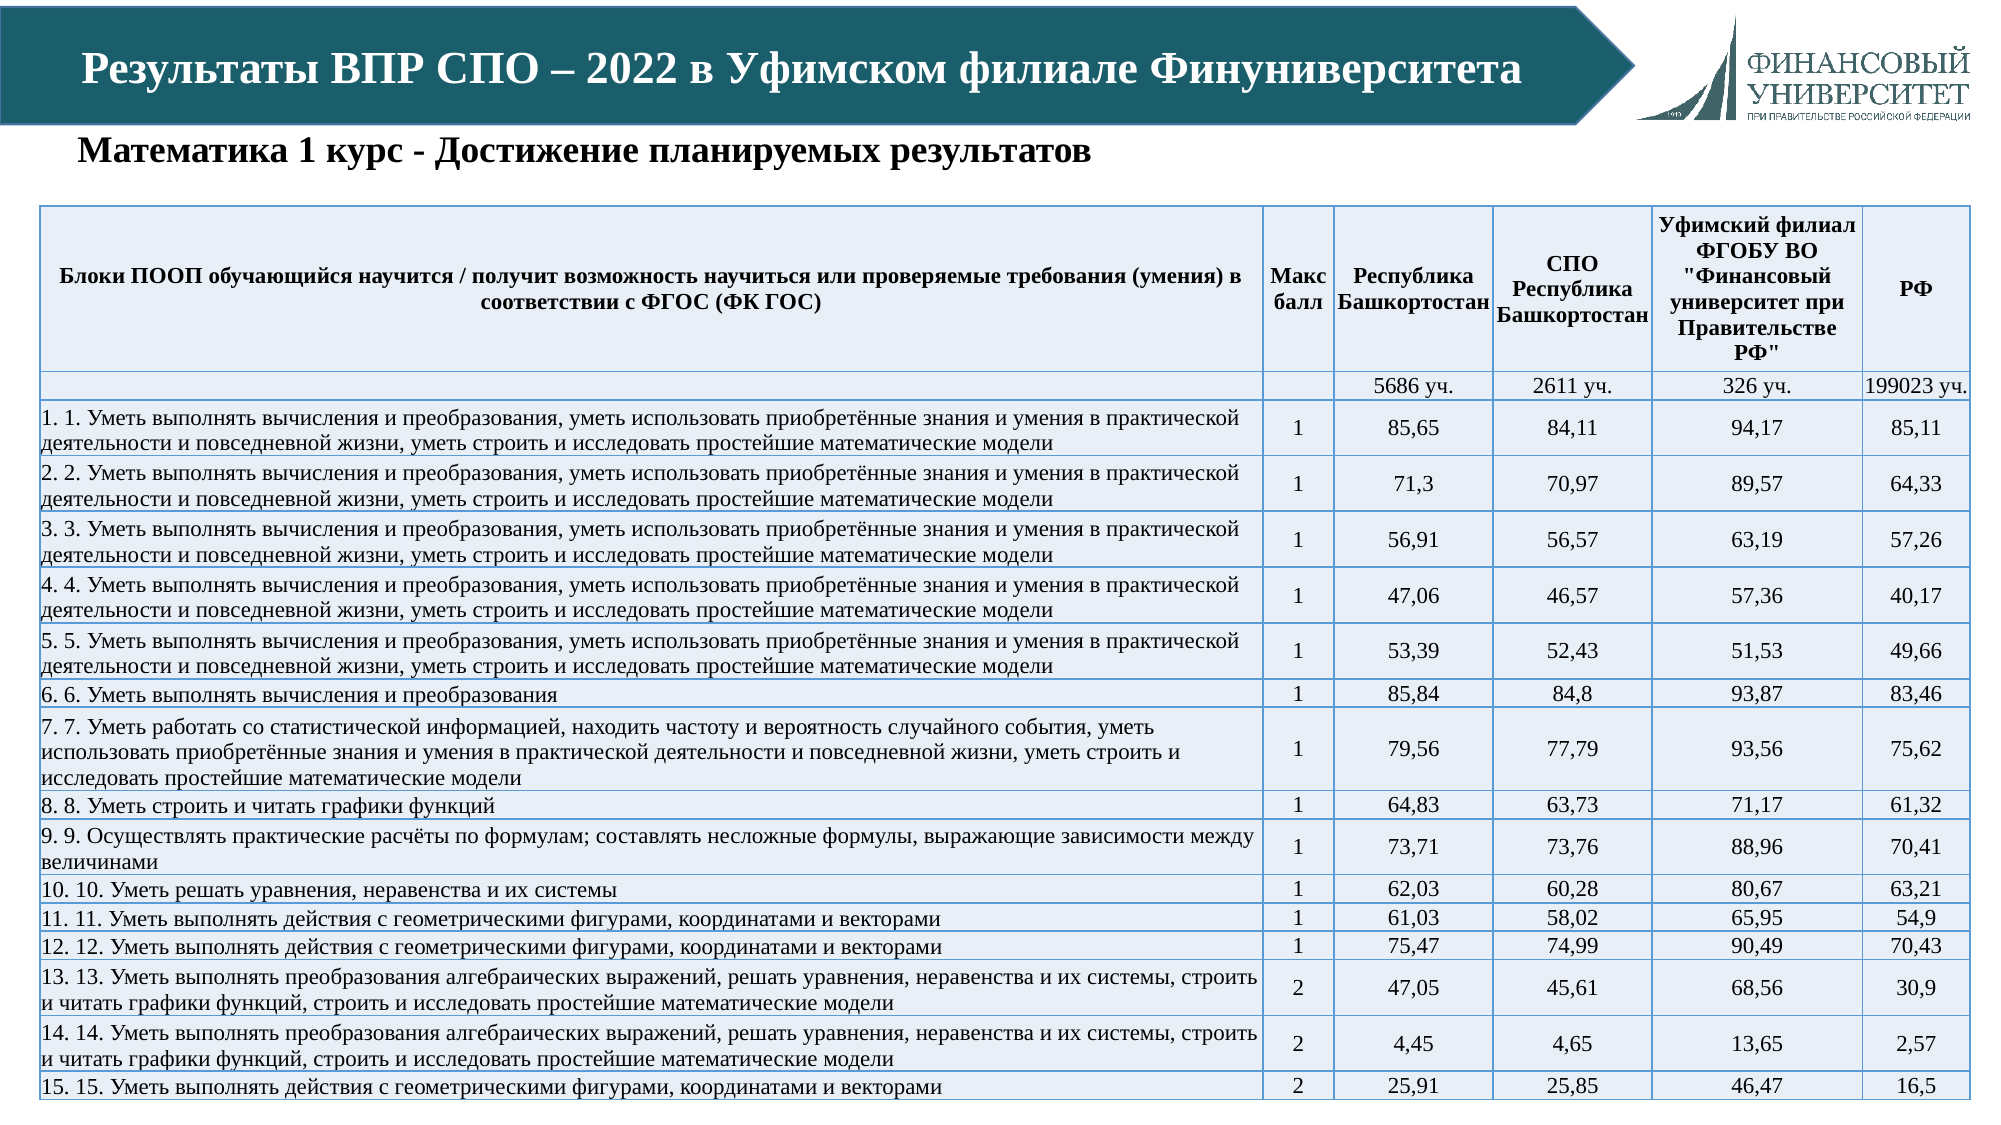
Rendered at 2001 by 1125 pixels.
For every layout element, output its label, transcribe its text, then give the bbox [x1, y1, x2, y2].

table_cell 57,36 [1653, 568, 1862, 622]
table_cell 52,43 [1494, 624, 1651, 678]
table_cell 3. 3. Уметь выполнять вычисления и преобразования, уметь использовать приобретённые знания и умения в практической деятельности и повседневной жизни, уметь строить и исследовать простейшие математические модели [41, 512, 1262, 566]
table_cell 46,57 [1494, 568, 1651, 622]
table_header Макс балл [1264, 207, 1333, 371]
table_cell 77,79 [1494, 708, 1651, 790]
table_header РФ [1863, 207, 1969, 371]
table_cell 46,47 [1653, 1072, 1862, 1099]
table_cell 1 [1264, 791, 1333, 818]
table_cell 2611 уч. [1494, 372, 1651, 399]
table_header СПО Республика Башкортостан [1494, 207, 1651, 371]
table_cell 79,56 [1335, 708, 1492, 790]
table_cell 1 [1264, 456, 1333, 510]
table_cell 1 [1264, 932, 1333, 959]
table_cell 25,91 [1335, 1072, 1492, 1099]
table_cell 64,83 [1335, 791, 1492, 818]
table_cell 16,5 [1863, 1072, 1969, 1099]
table_cell 4,65 [1494, 1016, 1651, 1070]
table_cell 65,95 [1653, 904, 1862, 930]
text_box Результаты ВПР СПО – 2022 в Уфимском филиале Финуниверситета [0, 5, 1634, 126]
table_cell 74,99 [1494, 932, 1651, 959]
table_cell 90,49 [1653, 932, 1862, 959]
table_cell 51,53 [1653, 624, 1862, 678]
table_cell 47,05 [1335, 960, 1492, 1015]
table_header Уфимский филиал ФГОБУ ВО "Финансовый университет при Правительстве РФ" [1653, 207, 1862, 371]
table_cell 9. 9. Осуществлять практические расчёты по формулам; составлять несложные формулы, выражающие зависимости между величинами [41, 820, 1262, 874]
table_cell 80,67 [1653, 875, 1862, 902]
table_cell 40,17 [1863, 568, 1969, 622]
table_cell 89,57 [1653, 456, 1862, 510]
table_cell 1. 1. Уметь выполнять вычисления и преобразования, уметь использовать приобретённые знания и умения в практической деятельности и повседневной жизни, уметь строить и исследовать простейшие математические модели [41, 401, 1262, 455]
table_cell 58,02 [1494, 904, 1651, 930]
table_cell 30,9 [1863, 960, 1969, 1015]
table_cell 62,03 [1335, 875, 1492, 902]
table_cell 73,71 [1335, 820, 1492, 874]
table_cell 2. 2. Уметь выполнять вычисления и преобразования, уметь использовать приобретённые знания и умения в практической деятельности и повседневной жизни, уметь строить и исследовать простейшие математические модели [41, 456, 1262, 510]
table_cell 85,11 [1863, 401, 1969, 455]
table_cell 6. 6. Уметь выполнять вычисления и преобразования [41, 680, 1262, 706]
table_cell 61,32 [1863, 791, 1969, 818]
table_cell 45,61 [1494, 960, 1651, 1015]
table_cell 13,65 [1653, 1016, 1862, 1070]
table_cell 88,96 [1653, 820, 1862, 874]
table_cell 73,76 [1494, 820, 1651, 874]
table_cell 4. 4. Уметь выполнять вычисления и преобразования, уметь использовать приобретённые знания и умения в практической деятельности и повседневной жизни, уметь строить и исследовать простейшие математические модели [41, 568, 1262, 622]
table_cell 68,56 [1653, 960, 1862, 1015]
table_cell 93,56 [1653, 708, 1862, 790]
table_cell 47,06 [1335, 568, 1492, 622]
table_cell 94,17 [1653, 401, 1862, 455]
table_cell 199023 уч. [1863, 372, 1969, 399]
table_cell 75,47 [1335, 932, 1492, 959]
table_cell 1 [1264, 568, 1333, 622]
table_cell 1 [1264, 904, 1333, 930]
table_cell 71,17 [1653, 791, 1862, 818]
picture [1634, 10, 1971, 131]
table_cell 63,19 [1653, 512, 1862, 566]
table_cell 60,28 [1494, 875, 1651, 902]
table_cell 70,43 [1863, 932, 1969, 959]
table_cell 1 [1264, 820, 1333, 874]
table_cell 53,39 [1335, 624, 1492, 678]
table_cell 4,45 [1335, 1016, 1492, 1070]
table_cell 70,97 [1494, 456, 1651, 510]
table_cell 71,3 [1335, 456, 1492, 510]
table_cell 14. 14. Уметь выполнять преобразования алгебраических выражений, решать уравнения, неравенства и их системы, строить и читать графики функций, строить и исследовать простейшие математические модели [41, 1016, 1262, 1070]
table_cell 13. 13. Уметь выполнять преобразования алгебраических выражений, решать уравнения, неравенства и их системы, строить и читать графики функций, строить и исследовать простейшие математические модели [41, 960, 1262, 1015]
table_cell 7. 7. Уметь работать со статистической информацией, находить частоту и вероятность случайного события, уметь использовать приобретённые знания и умения в практической деятельности и повседневной жизни, уметь строить и исследовать простейшие математические модели [41, 708, 1262, 790]
table_cell 63,21 [1863, 875, 1969, 902]
table_cell 12. 12. Уметь выполнять действия с геометрическими фигурами, координатами и векторами [41, 932, 1262, 959]
table_cell 56,91 [1335, 512, 1492, 566]
table_cell 84,8 [1494, 680, 1651, 706]
table_cell [1264, 372, 1333, 399]
table_cell 85,84 [1335, 680, 1492, 706]
table_cell 11. 11. Уметь выполнять действия с геометрическими фигурами, координатами и векторами [41, 904, 1262, 930]
table_cell 2,57 [1863, 1016, 1969, 1070]
table_cell 5686 уч. [1335, 372, 1492, 399]
table_cell 93,87 [1653, 680, 1862, 706]
table_cell 1 [1264, 624, 1333, 678]
table_cell 2 [1264, 1072, 1333, 1099]
table_cell 63,73 [1494, 791, 1651, 818]
table_cell 70,41 [1863, 820, 1969, 874]
table_cell 49,66 [1863, 624, 1969, 678]
table_cell 5. 5. Уметь выполнять вычисления и преобразования, уметь использовать приобретённые знания и умения в практической деятельности и повседневной жизни, уметь строить и исследовать простейшие математические модели [41, 624, 1262, 678]
table_cell 8. 8. Уметь строить и читать графики функций [41, 791, 1262, 818]
table_cell 2 [1264, 960, 1333, 1015]
table_cell 15. 15. Уметь выполнять действия с геометрическими фигурами, координатами и векторами [41, 1072, 1262, 1099]
table_cell 57,26 [1863, 512, 1969, 566]
table_cell [41, 372, 1262, 399]
table_cell 1 [1264, 875, 1333, 902]
table_cell 2 [1264, 1016, 1333, 1070]
table_cell 84,11 [1494, 401, 1651, 455]
table_cell 64,33 [1863, 456, 1969, 510]
table_cell 61,03 [1335, 904, 1492, 930]
table_cell 1 [1264, 512, 1333, 566]
table_cell 25,85 [1494, 1072, 1651, 1099]
table_header Блоки ПООП обучающийся научится / получит возможность научиться или проверяемые требования (умения) в соответствии с ФГОС (ФК ГОС) [41, 207, 1262, 371]
table_cell 1 [1264, 680, 1333, 706]
table_cell 54,9 [1863, 904, 1969, 930]
table_cell 326 уч. [1653, 372, 1862, 399]
table_cell 85,65 [1335, 401, 1492, 455]
table_cell 10. 10. Уметь решать уравнения, неравенства и их системы [41, 875, 1262, 902]
table_cell 56,57 [1494, 512, 1651, 566]
table_cell 1 [1264, 401, 1333, 455]
text_box Математика 1 курс - Достижение планируемых результатов [62, 117, 1108, 205]
table_cell 75,62 [1863, 708, 1969, 790]
table_cell 1 [1264, 708, 1333, 790]
table_header Республика Башкортостан [1335, 207, 1492, 371]
table_cell 83,46 [1863, 680, 1969, 706]
